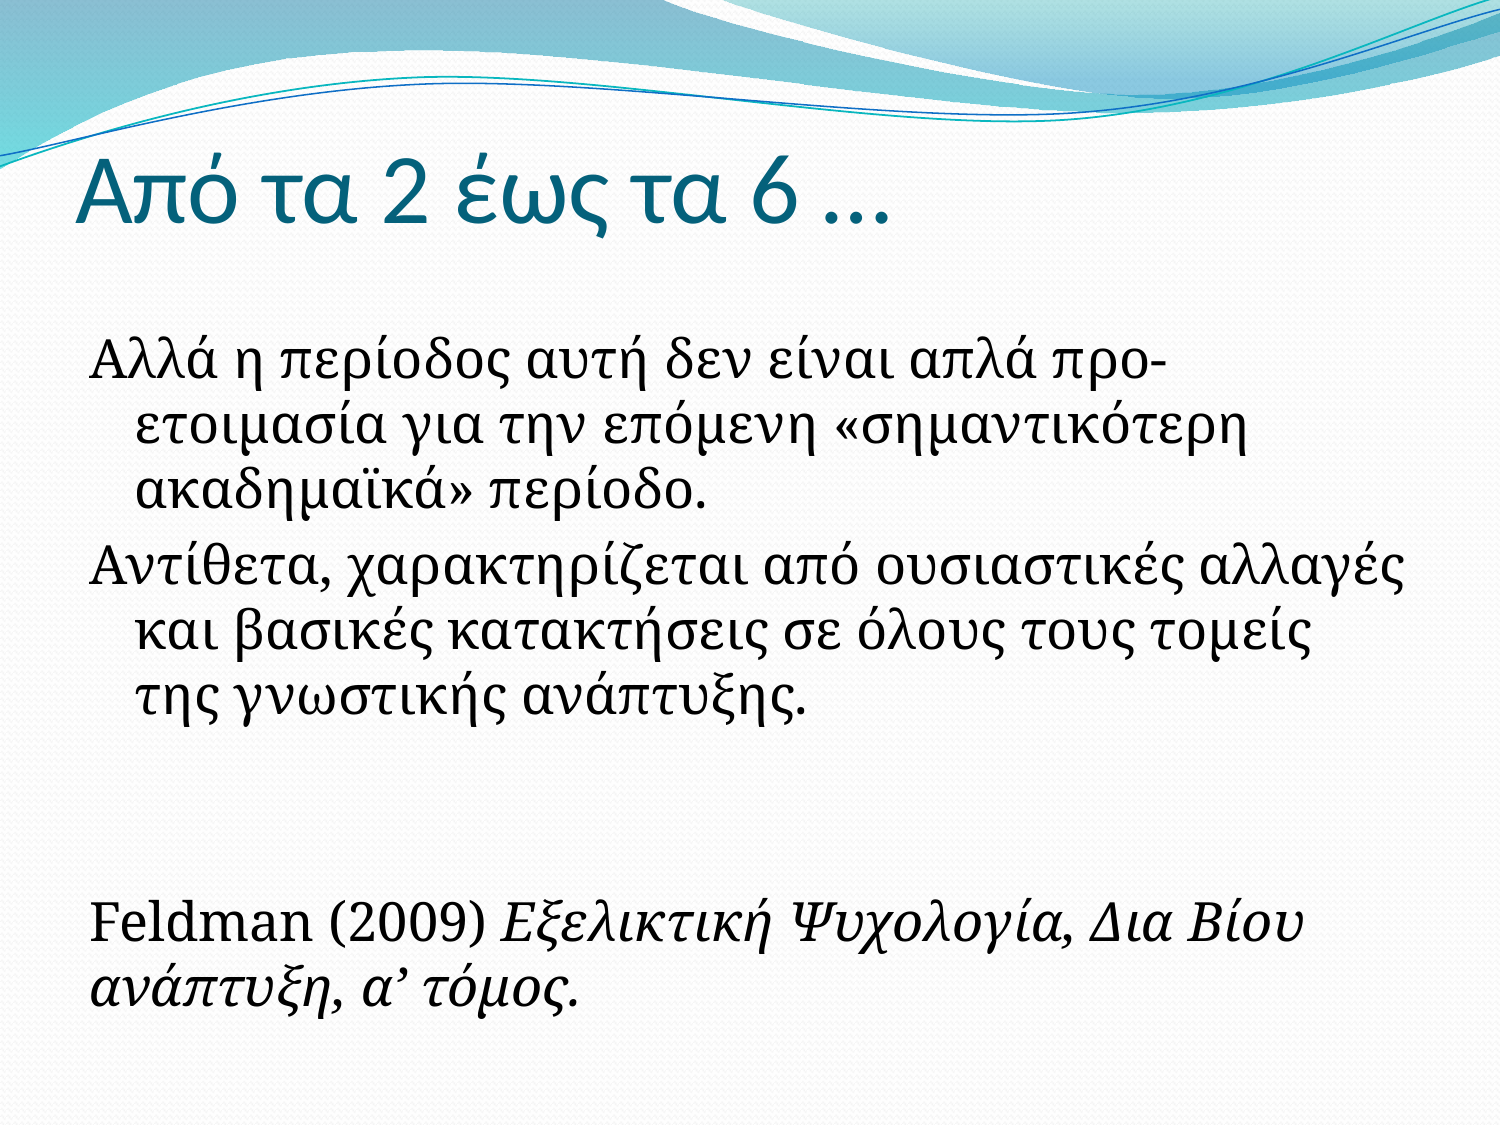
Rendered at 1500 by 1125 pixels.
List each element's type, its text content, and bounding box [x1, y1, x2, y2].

title Από τα 2 έως τα 6 … [75, 115, 1425, 244]
list Αλλά η περίοδος αυτή δεν είναι απλά προ-ετοιμασία για την επόμενη «σημαντικότερη ακαδημαϊκά» περίοδο. Αντίθετα, χαρακτηρίζεται από ουσιαστικές αλλαγές και βασικές κατακτήσεις σε όλους τους τομείς της γνωστικής ανάπτυξης. Feldman (2009) Εξελικτική Ψυχολογία, Δια Βίου ανάπτυξη, α’ τόμος. [75, 317, 1425, 1038]
